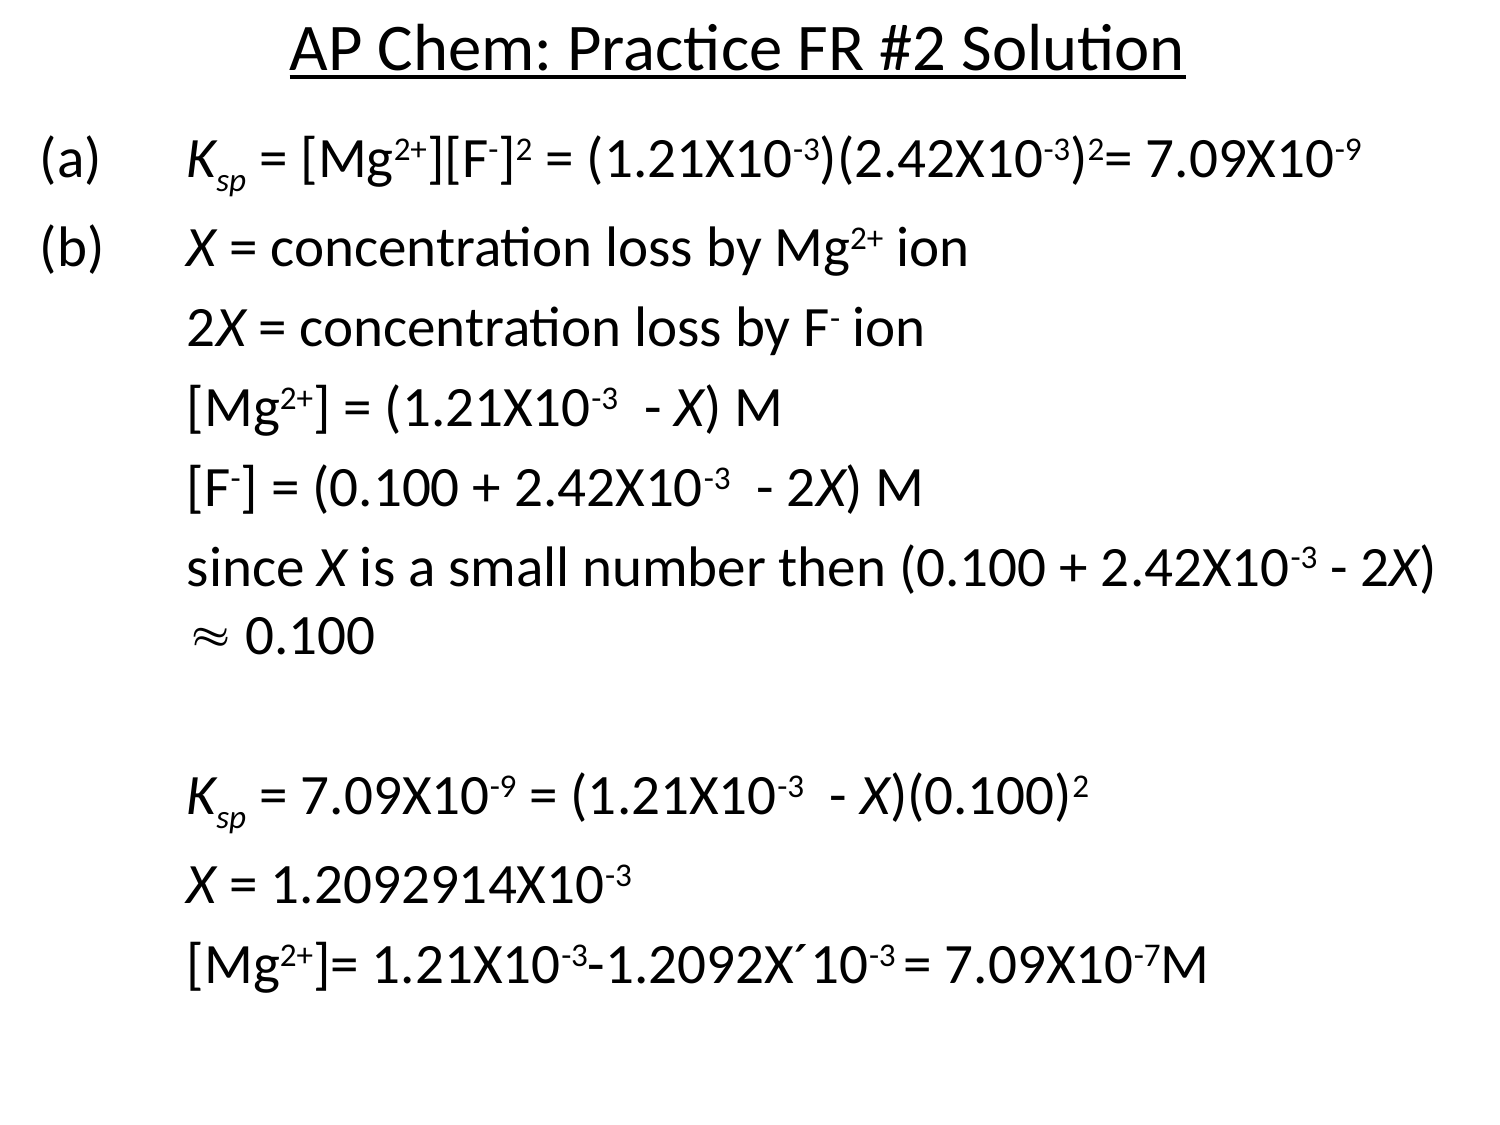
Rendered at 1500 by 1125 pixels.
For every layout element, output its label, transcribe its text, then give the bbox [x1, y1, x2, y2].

list (a) Ksp = [Mg2+][F-]2 = (1.21X10-3)(2.42X10-3)2= 7.09X10-9 (b) X = concentration loss by Mg2+ ion 2X = concentration loss by F- ion [Mg2+] = (1.21X10-3 - X) M [F-] = (0.100 + 2.42X10-3 - 2X) M since X is a small number then (0.100 + 2.42X10-3 - 2X)  0.100 Ksp = 7.09X10-9 = (1.21X10-3 - X)(0.100)2 X = 1.2092914X10-3 [Mg2+]= 1.21X10-3-1.2092X´10-3 = 7.09X10-7M [24, 112, 1500, 1005]
title AP Chem: Practice FR #2 Solution [62, 0, 1413, 138]
